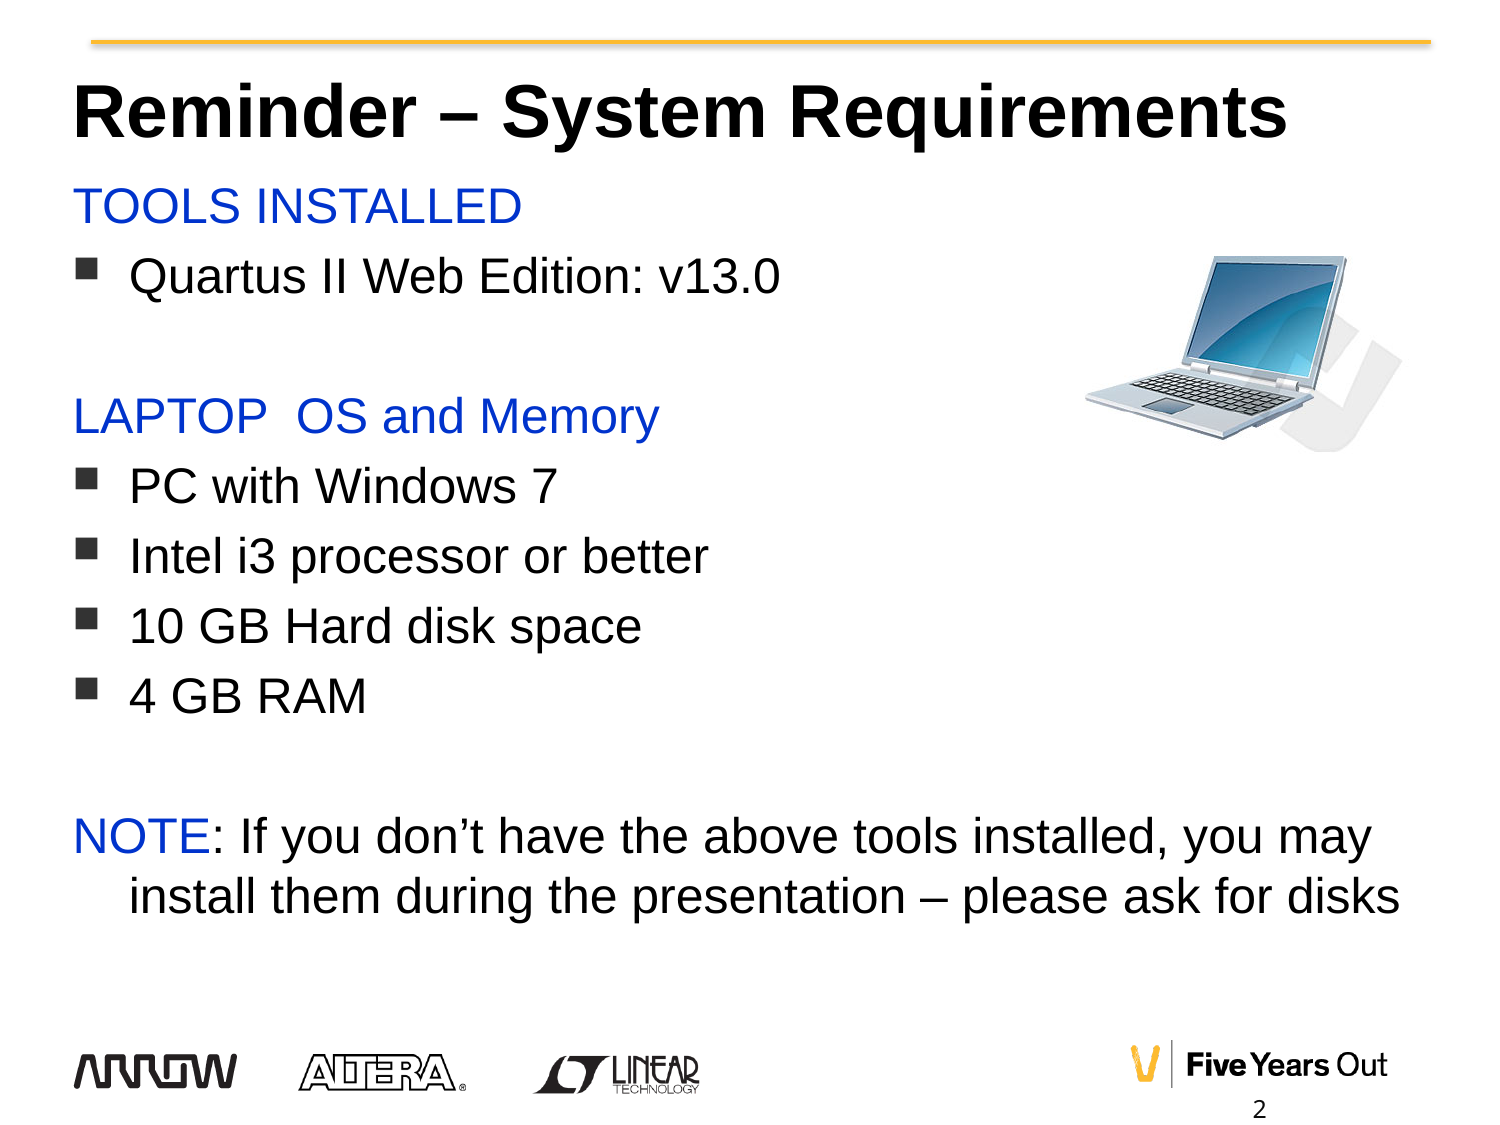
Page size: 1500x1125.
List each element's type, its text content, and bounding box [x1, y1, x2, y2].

picture [528, 1051, 702, 1097]
list TOOLS INSTALLED Quartus II Web Edition: v13.0 LAPTOP OS and Memory PC with Windows 7 Intel i3 processor or better 10 GB Hard disk space 4 GB RAM NOTE: If you don’t have the above tools installed, you may install them during the presentation – please ask for disks [57, 166, 1425, 1022]
title Reminder – System Requirements [57, 54, 1425, 166]
picture [1028, 176, 1449, 529]
picture [1112, 1022, 1416, 1097]
picture [60, 1026, 242, 1109]
